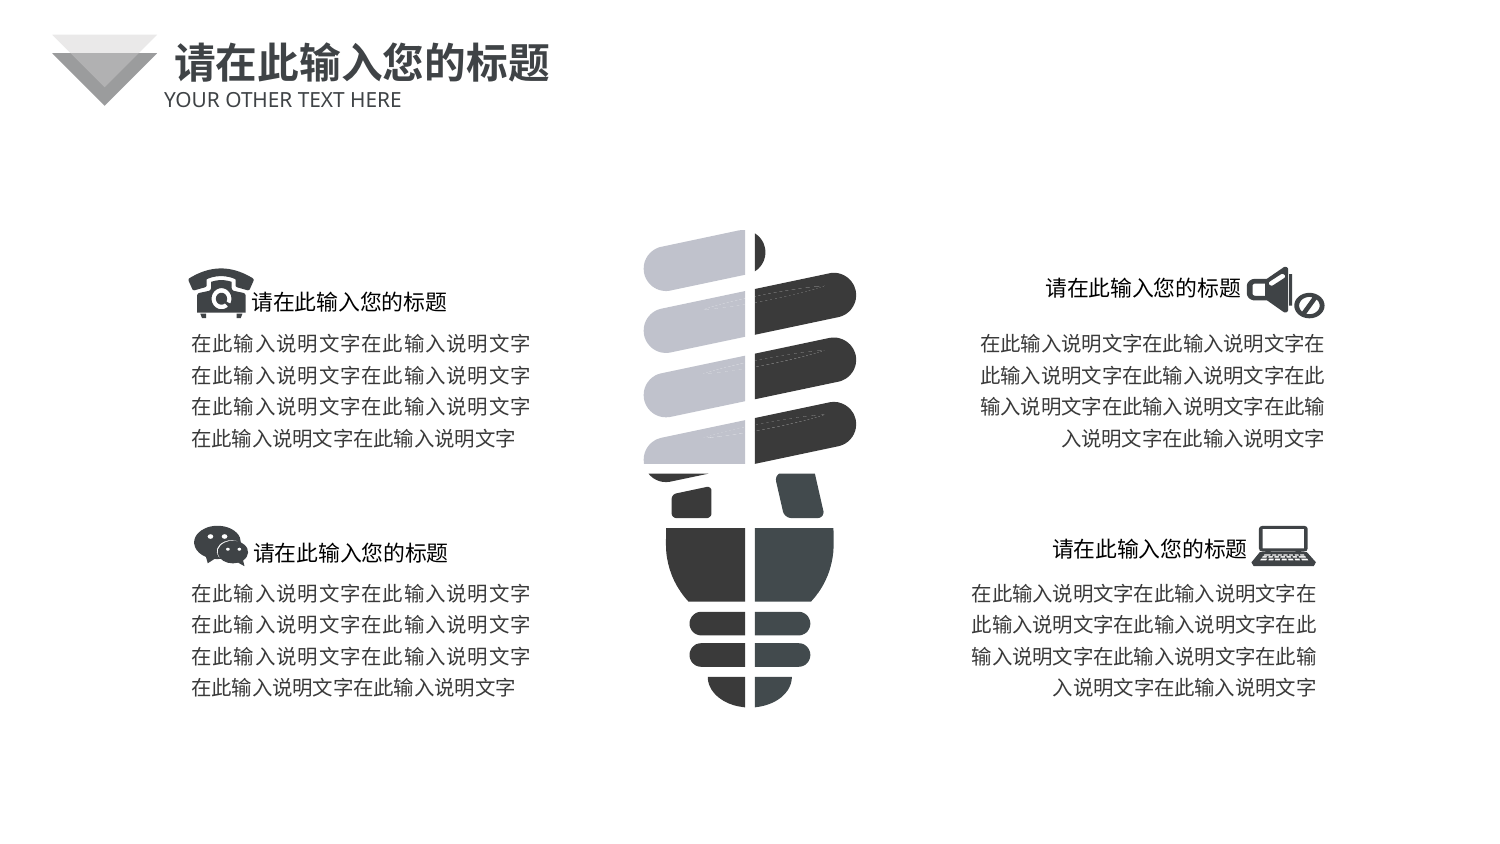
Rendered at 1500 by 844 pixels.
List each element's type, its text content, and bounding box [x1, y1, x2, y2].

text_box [643, 229, 746, 464]
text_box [754, 233, 857, 464]
text_box [50, 33, 159, 89]
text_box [920, 266, 1367, 459]
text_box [926, 525, 1374, 709]
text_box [754, 473, 834, 708]
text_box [648, 473, 746, 708]
text_box YOUR OTHER TEXT HERE [149, 79, 417, 119]
text_box [50, 52, 159, 108]
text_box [126, 268, 573, 459]
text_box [127, 525, 575, 709]
text_box 请在此输入您的标题 [159, 29, 565, 94]
